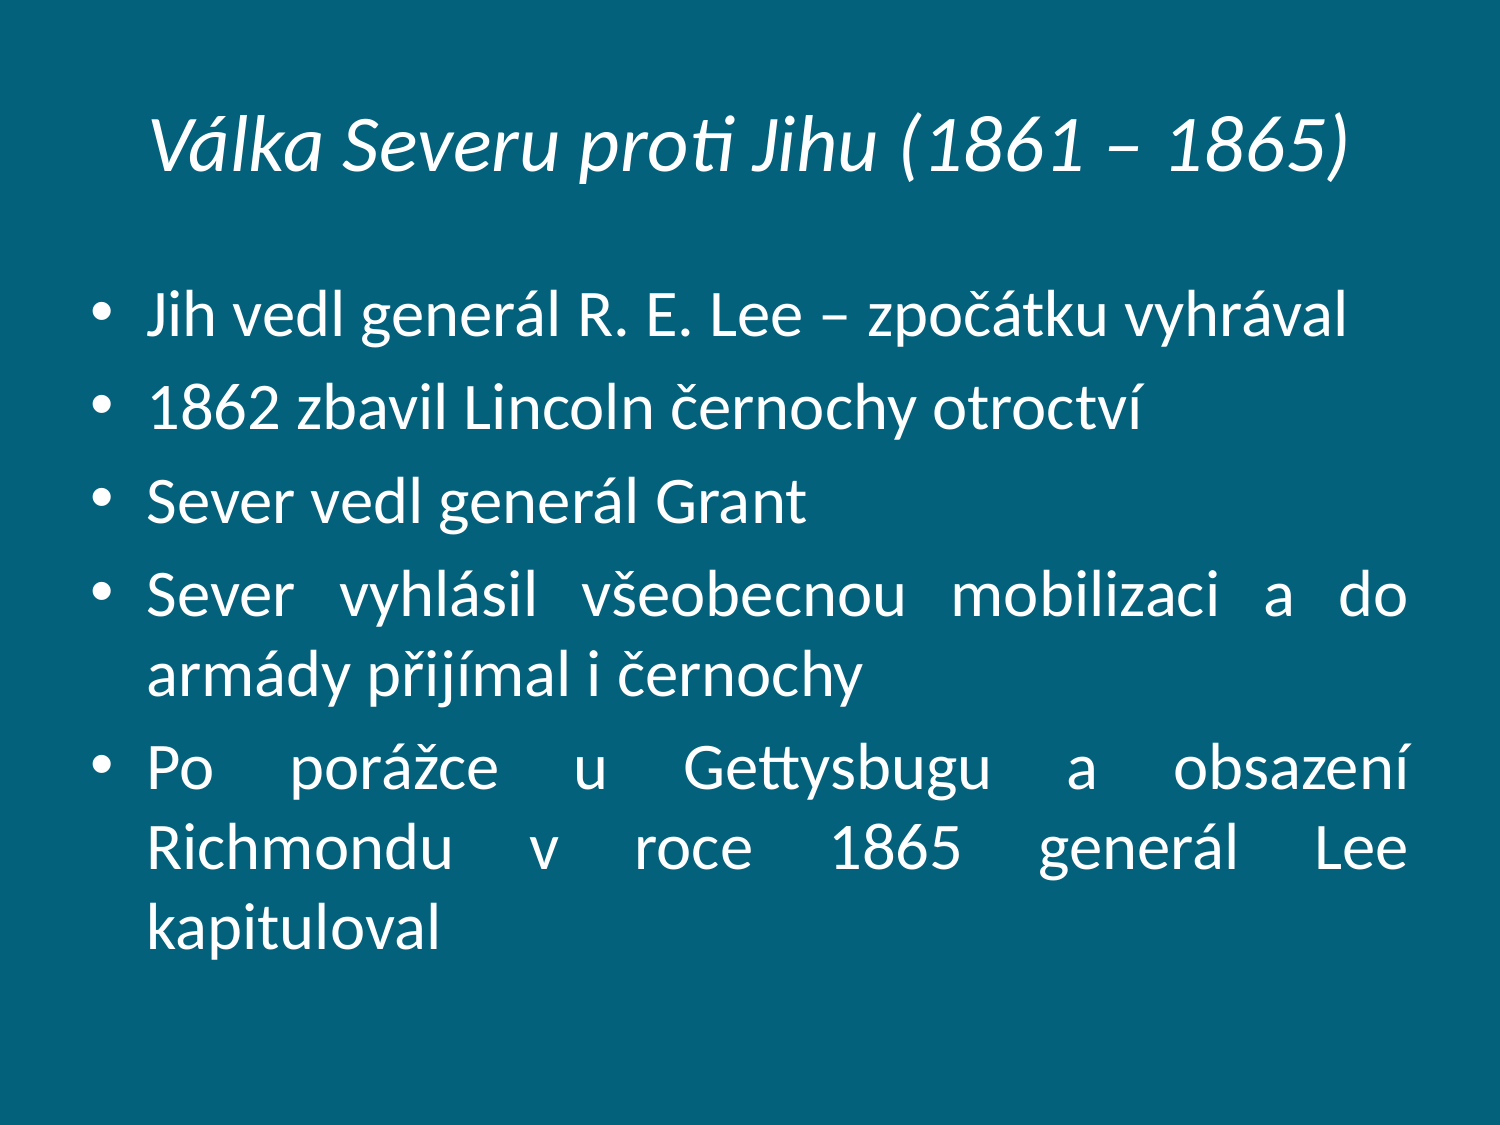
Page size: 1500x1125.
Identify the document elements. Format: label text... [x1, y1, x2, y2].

title Válka Severu proti Jihu (1861 – 1865) [75, 45, 1425, 233]
list Jih vedl generál R. E. Lee – zpočátku vyhrával 1862 zbavil Lincoln černochy otroctví Sever vedl generál Grant Sever vyhlásil všeobecnou mobilizaci a do armády přijímal i černochy Po porážce u Gettysbugu a obsazení Richmondu v roce 1865 generál Lee kapituloval [75, 262, 1425, 1005]
